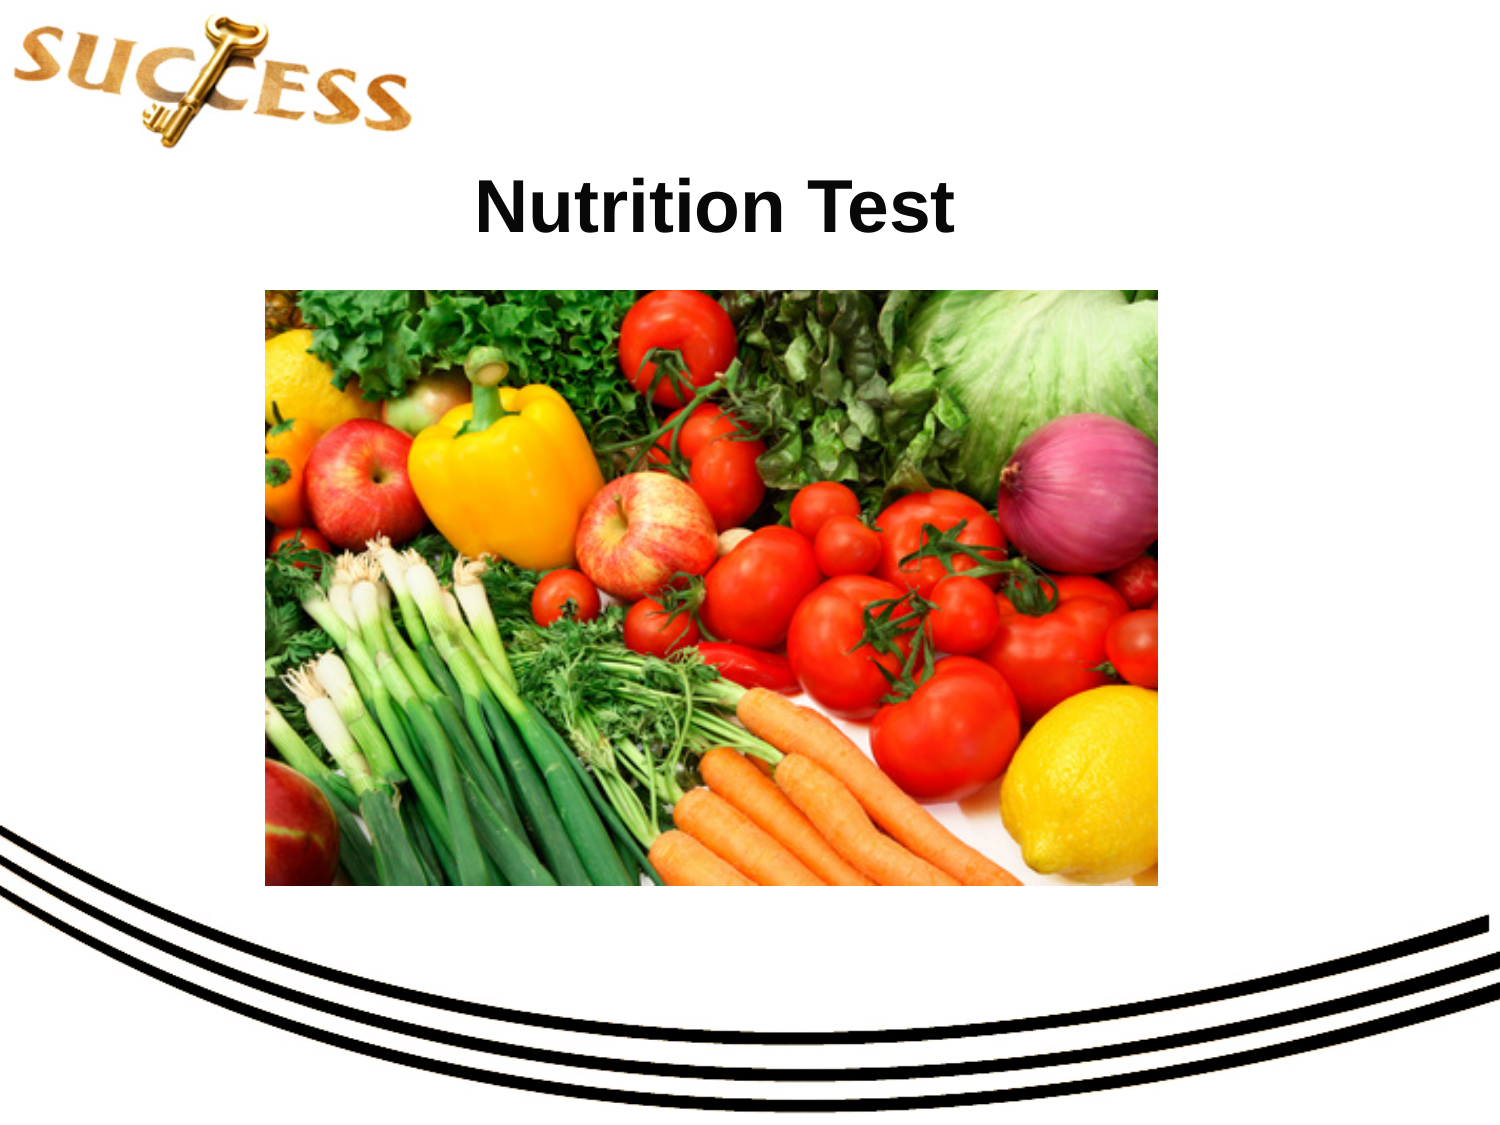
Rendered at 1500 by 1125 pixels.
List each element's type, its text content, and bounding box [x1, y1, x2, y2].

title Nutrition Test [451, 160, 972, 245]
picture [0, 0, 1500, 1125]
